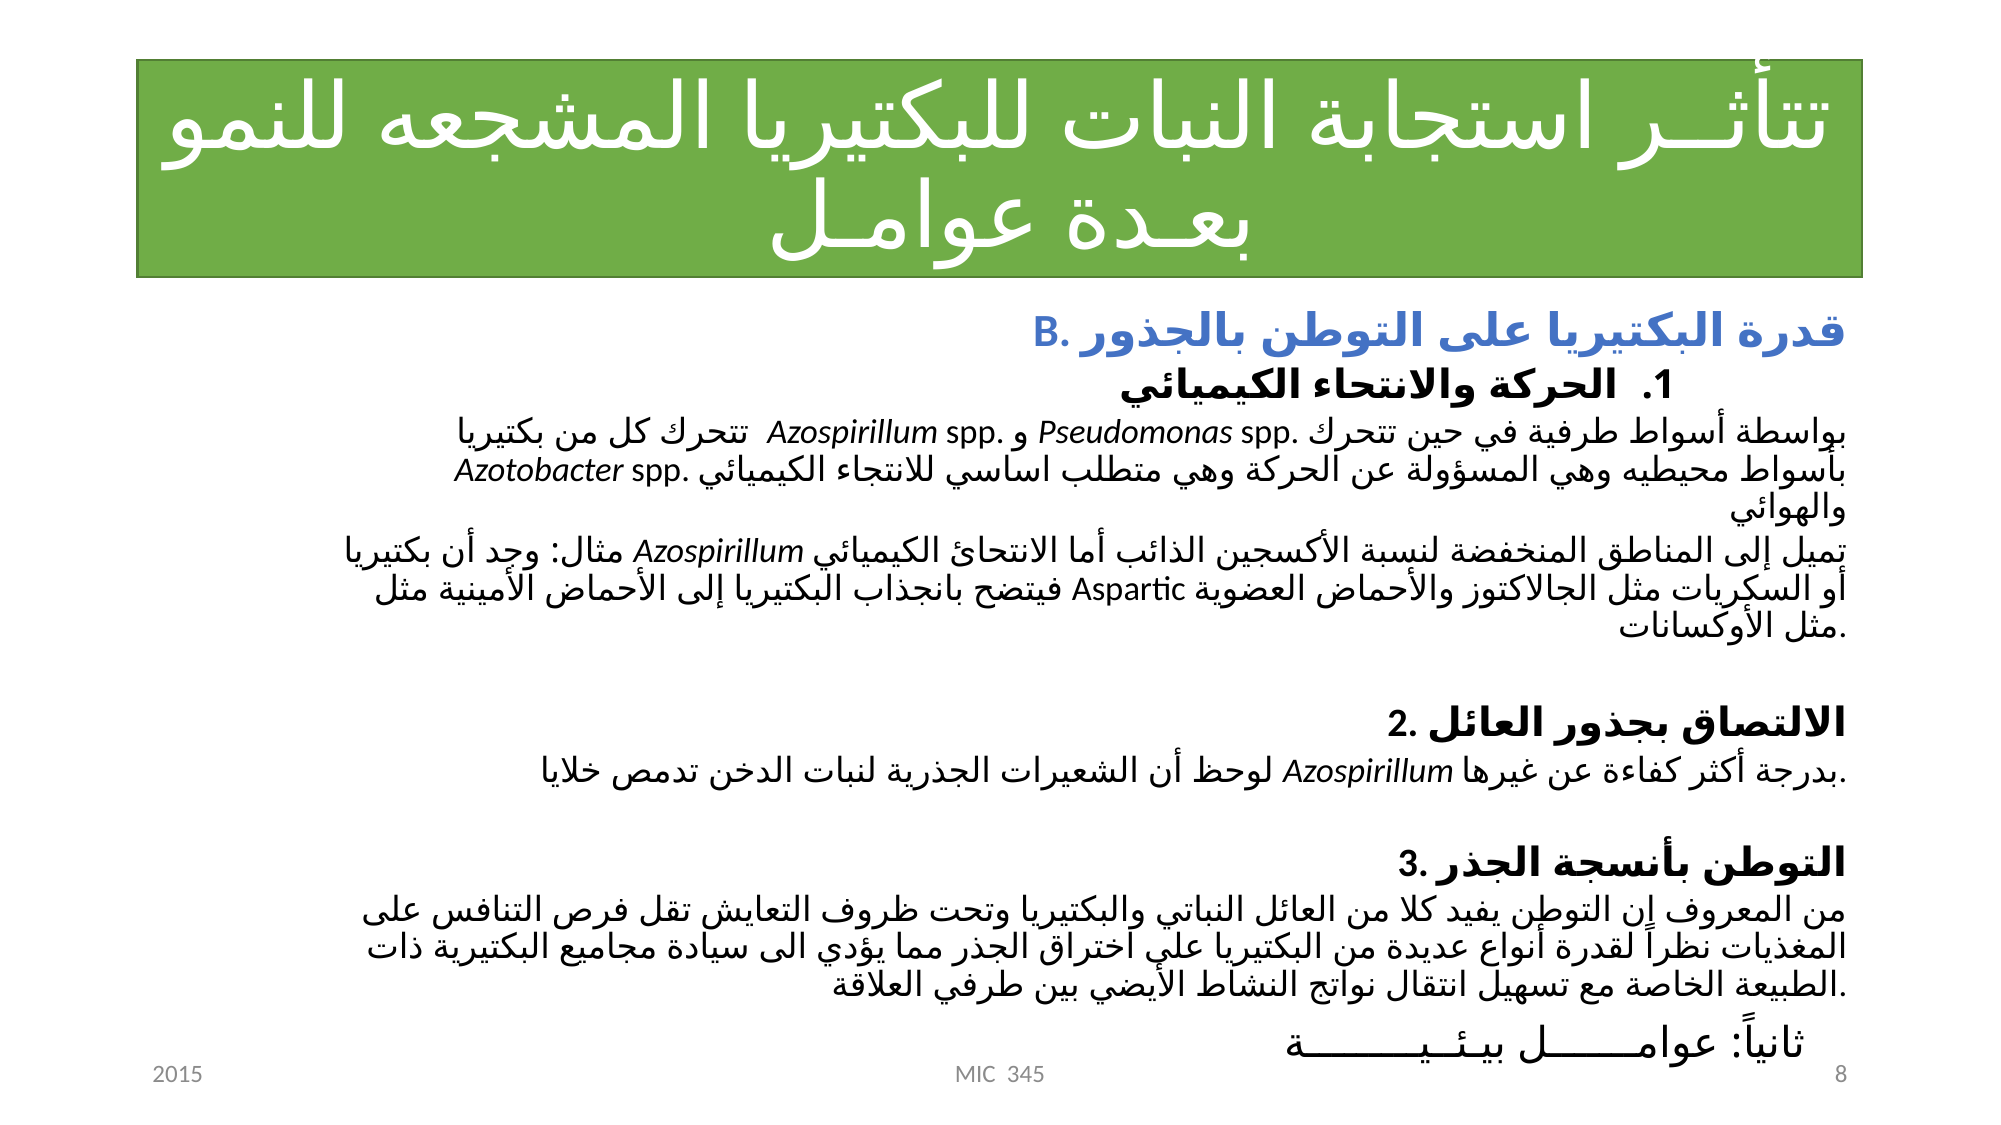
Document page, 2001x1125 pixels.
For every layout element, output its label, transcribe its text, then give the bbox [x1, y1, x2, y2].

title تتأثــر استجابة النبات للبكتيريا المشجعه للنمو بعـدة عوامـل [136, 59, 1863, 278]
footer MIC 345 [662, 1042, 1338, 1103]
slide_number 8 [1412, 1042, 1863, 1103]
text_box ثانياً: عوامـــــــل بيـئــيـــــــــة [1265, 1013, 1821, 1084]
slide_number 2015 [137, 1042, 588, 1103]
list B. قدرة البكتيريا على التوطن بالجذور الحركة والانتحاء الكيميائي تتحرك كل من بكتيريا Azospirillum spp. و Pseudomonas spp. بواسطة أسواط طرفية في حين تتحرك Azotobacter spp. بأسواط محيطيه وهي المسؤولة عن الحركة وهي متطلب اساسي للانتجاء الكيميائي والهوائي مثال: وجد أن بكتيريا Azospirillum تميل إلى المناطق المنخفضة لنسبة الأكسجين الذائب أما الانتحائ الكيميائي فيتضح بانجذاب البكتيريا إلى الأحماض الأمينية مثل Aspartic أو السكريات مثل الجالاكتوز والأحماض العضوية مثل الأوكسانات. 2. الالتصاق بجذور العائل لوحظ أن الشعيرات الجذرية لنبات الدخن تدمص خلايا Azospirillum بدرجة أكثر كفاءة عن غيرها. 3. التوطن بأنسجة الجذر من المعروف ان التوطن يفيد كلا من العائل النباتي والبكتيريا وتحت ظروف التعايش تقل فرص التنافس على المغذيات نظراً لقدرة أنواع عديدة من البكتيريا على اختراق الجذر مما يؤدي الى سيادة مجاميع البكتيرية ذات الطبيعة الخاصة مع تسهيل انتقال نواتج النشاط الأيضي بين طرفي العلاقة. [137, 299, 1863, 1014]
